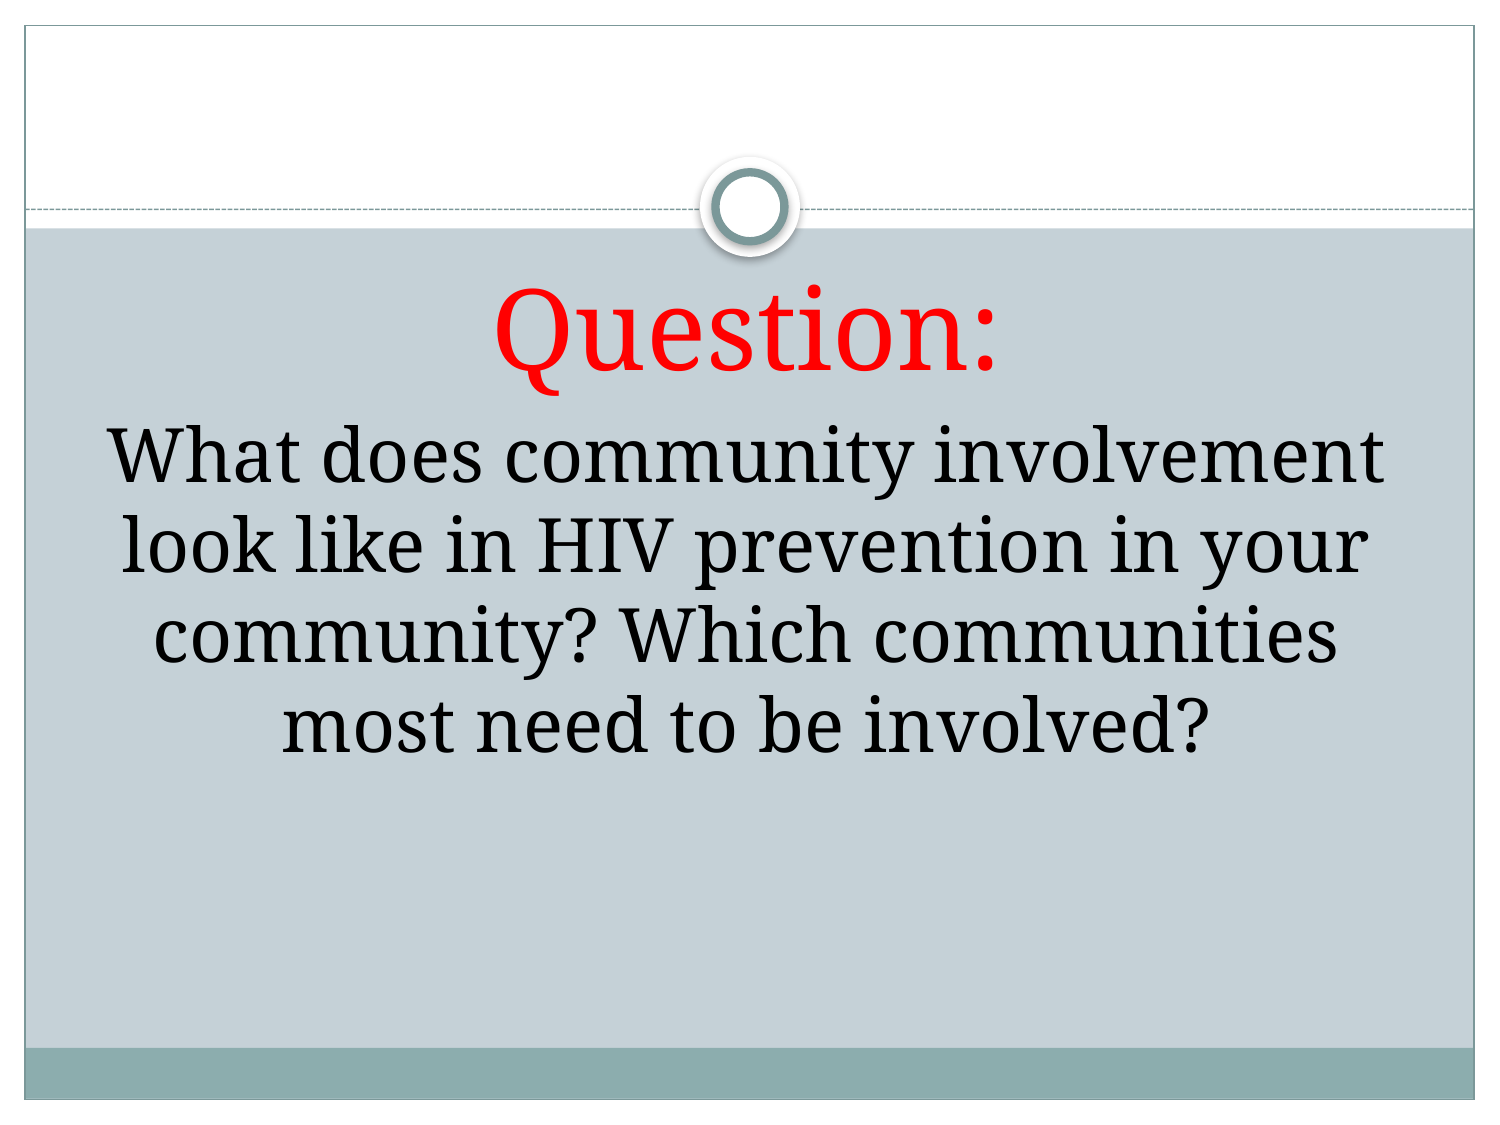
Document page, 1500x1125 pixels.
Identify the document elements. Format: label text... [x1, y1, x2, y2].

list Question: What does community involvement look like in HIV prevention in your community? Which communities most need to be involved? [49, 250, 1445, 1001]
